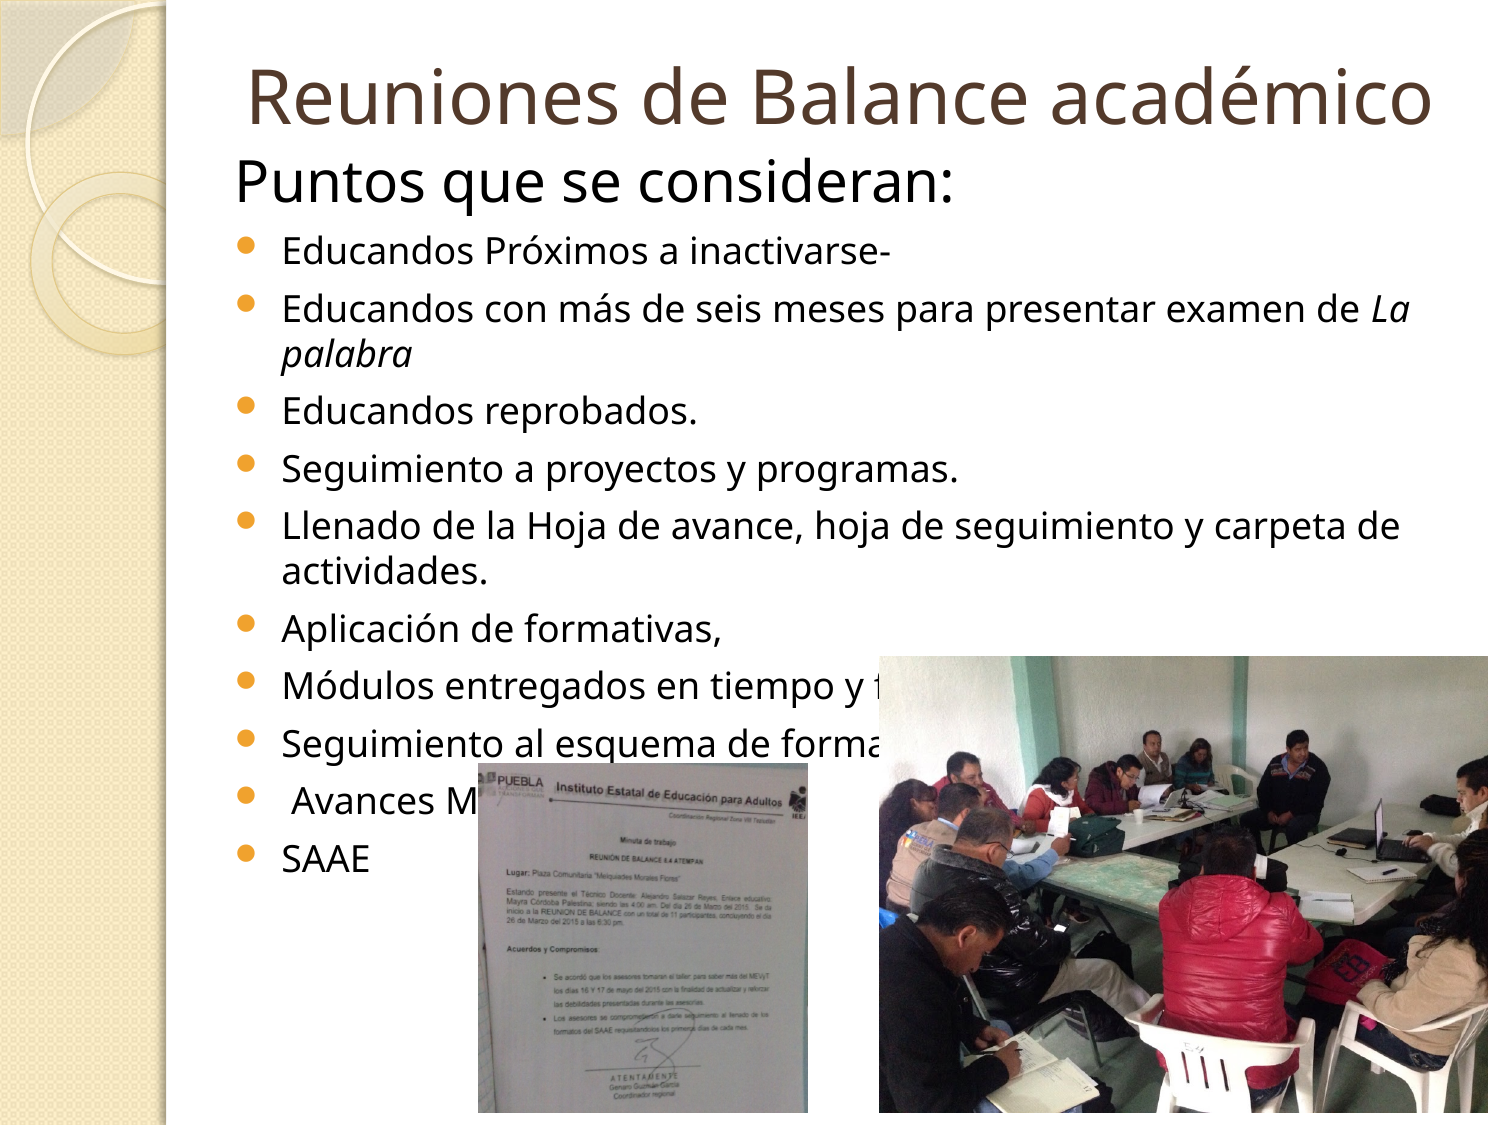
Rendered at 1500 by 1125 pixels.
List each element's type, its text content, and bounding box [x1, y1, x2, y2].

picture [478, 762, 809, 1113]
picture [879, 656, 1488, 1113]
title Reuniones de Balance académico [230, 0, 1461, 137]
list Puntos que se consideran: Educandos Próximos a inactivarse- Educandos con más de seis meses para presentar examen de La palabra Educandos reprobados. Seguimiento a proyectos y programas. Llenado de la Hoja de avance, hoja de seguimiento y carpeta de actividades. Aplicación de formativas, Módulos entregados en tiempo y forma Seguimiento al esquema de formación Avances Meta-Logro SAAE [206, 137, 1472, 925]
